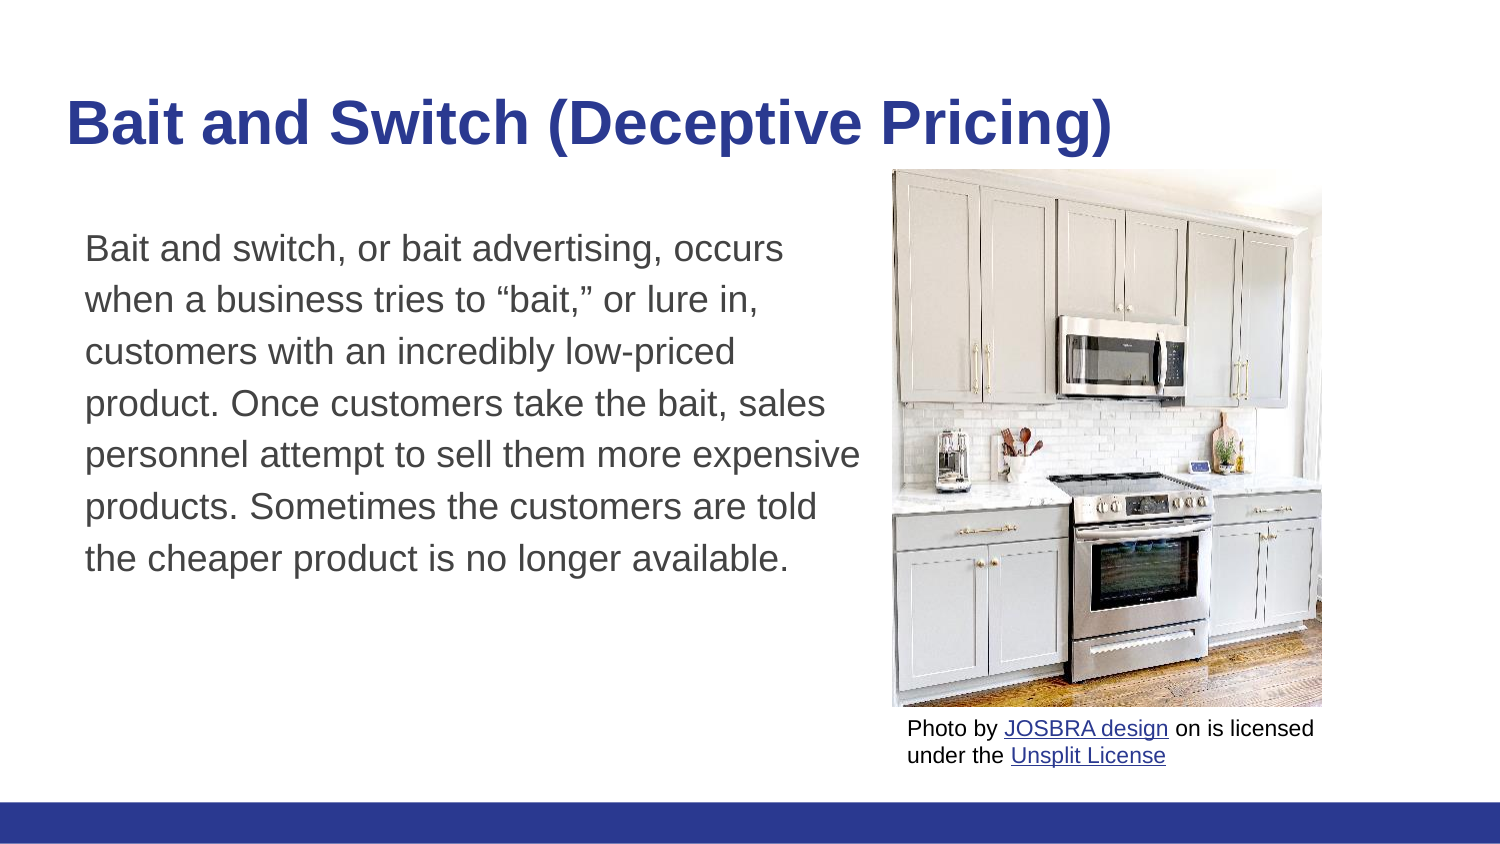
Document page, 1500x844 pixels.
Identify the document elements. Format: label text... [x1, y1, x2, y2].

title Bait and Switch (Deceptive Pricing) [51, 67, 1449, 167]
text_box Photo by JOSBRA design on is licensed under the Unsplit License [892, 706, 1348, 776]
picture [891, 168, 1323, 707]
list Bait and switch, or bait advertising, occurs when a business tries to “bait,” or lure in, customers with an incredibly low-priced product. Once customers take the bait, sales personnel attempt to sell them more expensive products. Sometimes the customers are told the cheaper product is no longer available. [51, 201, 892, 750]
